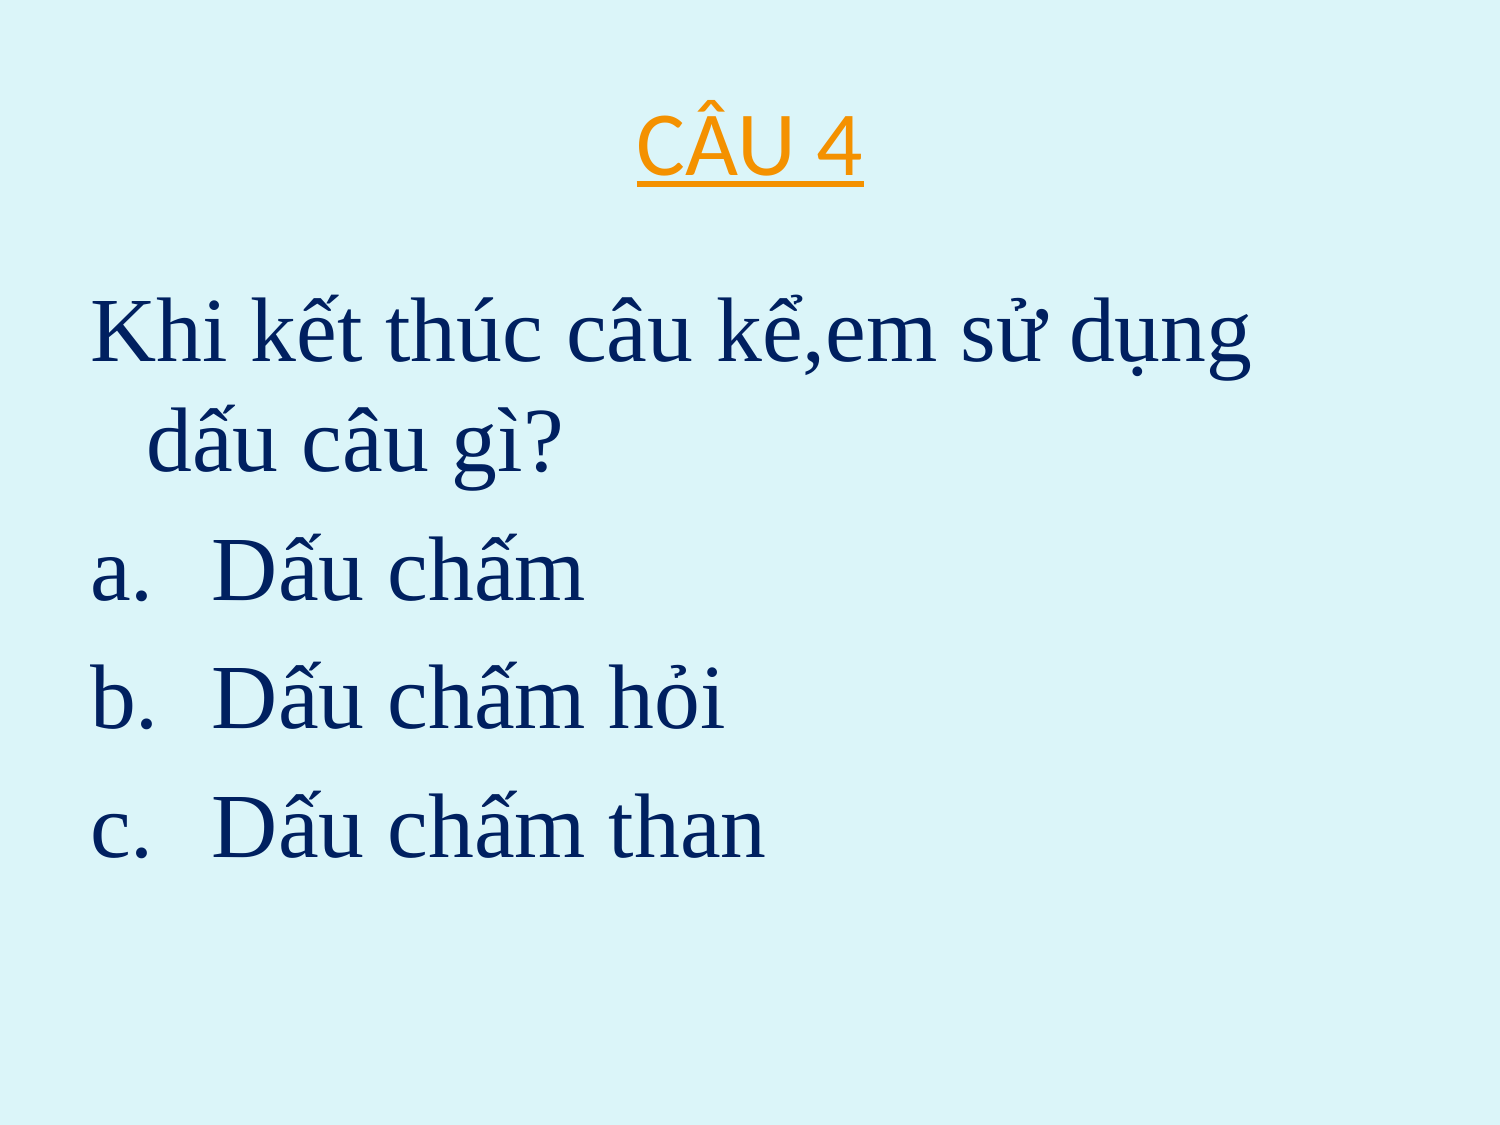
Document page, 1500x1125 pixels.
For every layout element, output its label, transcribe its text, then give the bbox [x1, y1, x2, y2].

title CÂU 4 [75, 45, 1425, 233]
list Khi kết thúc câu kể,em sử dụng dấu câu gì? Dấu chấm Dấu chấm hỏi Dấu chấm than [75, 262, 1425, 1005]
